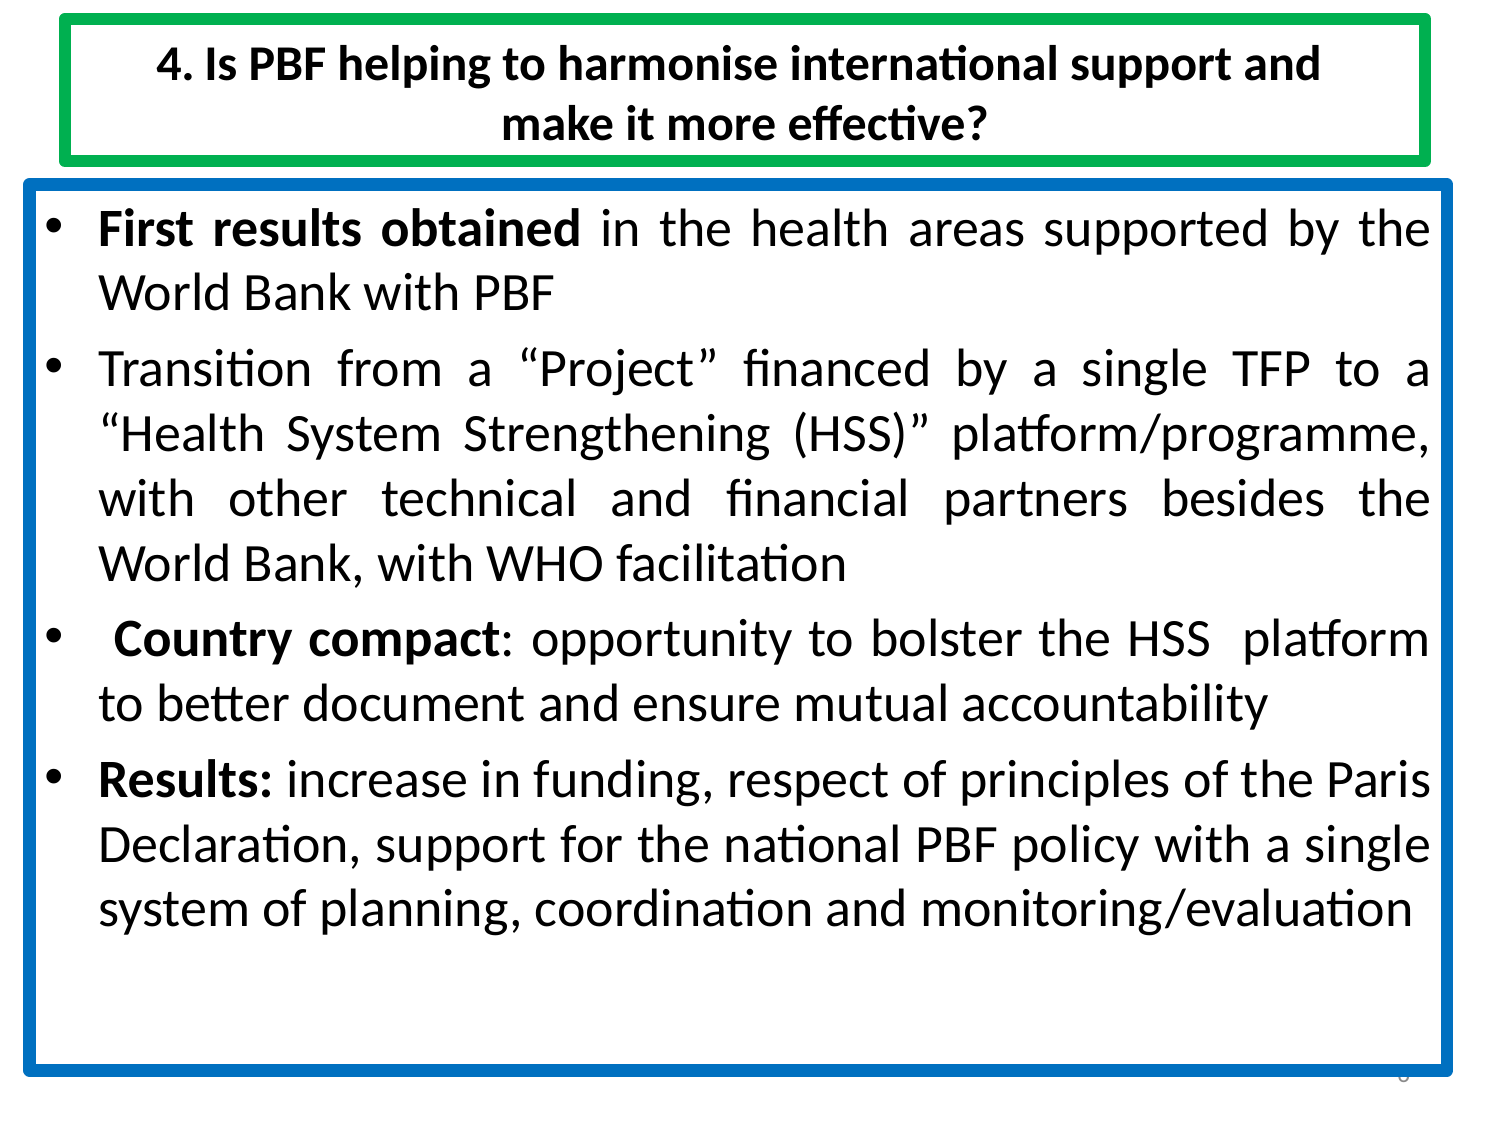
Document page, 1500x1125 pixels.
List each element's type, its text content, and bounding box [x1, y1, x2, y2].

title 4. Is PBF helping to harmonise international support and make it more effective? [64, 19, 1425, 161]
list First results obtained in the health areas supported by the World Bank with PBF Transition from a “Project” financed by a single TFP to a “Health System Strengthening (HSS)” platform/programme, with other technical and financial partners besides the World Bank, with WHO facilitation Country compact: opportunity to bolster the HSS platform to better document and ensure mutual accountability Results: increase in funding, respect of principles of the Paris Declaration, support for the national PBF policy with a single system of planning, coordination and monitoring/evaluation [29, 184, 1447, 1071]
slide_number 6 [1074, 1042, 1425, 1103]
